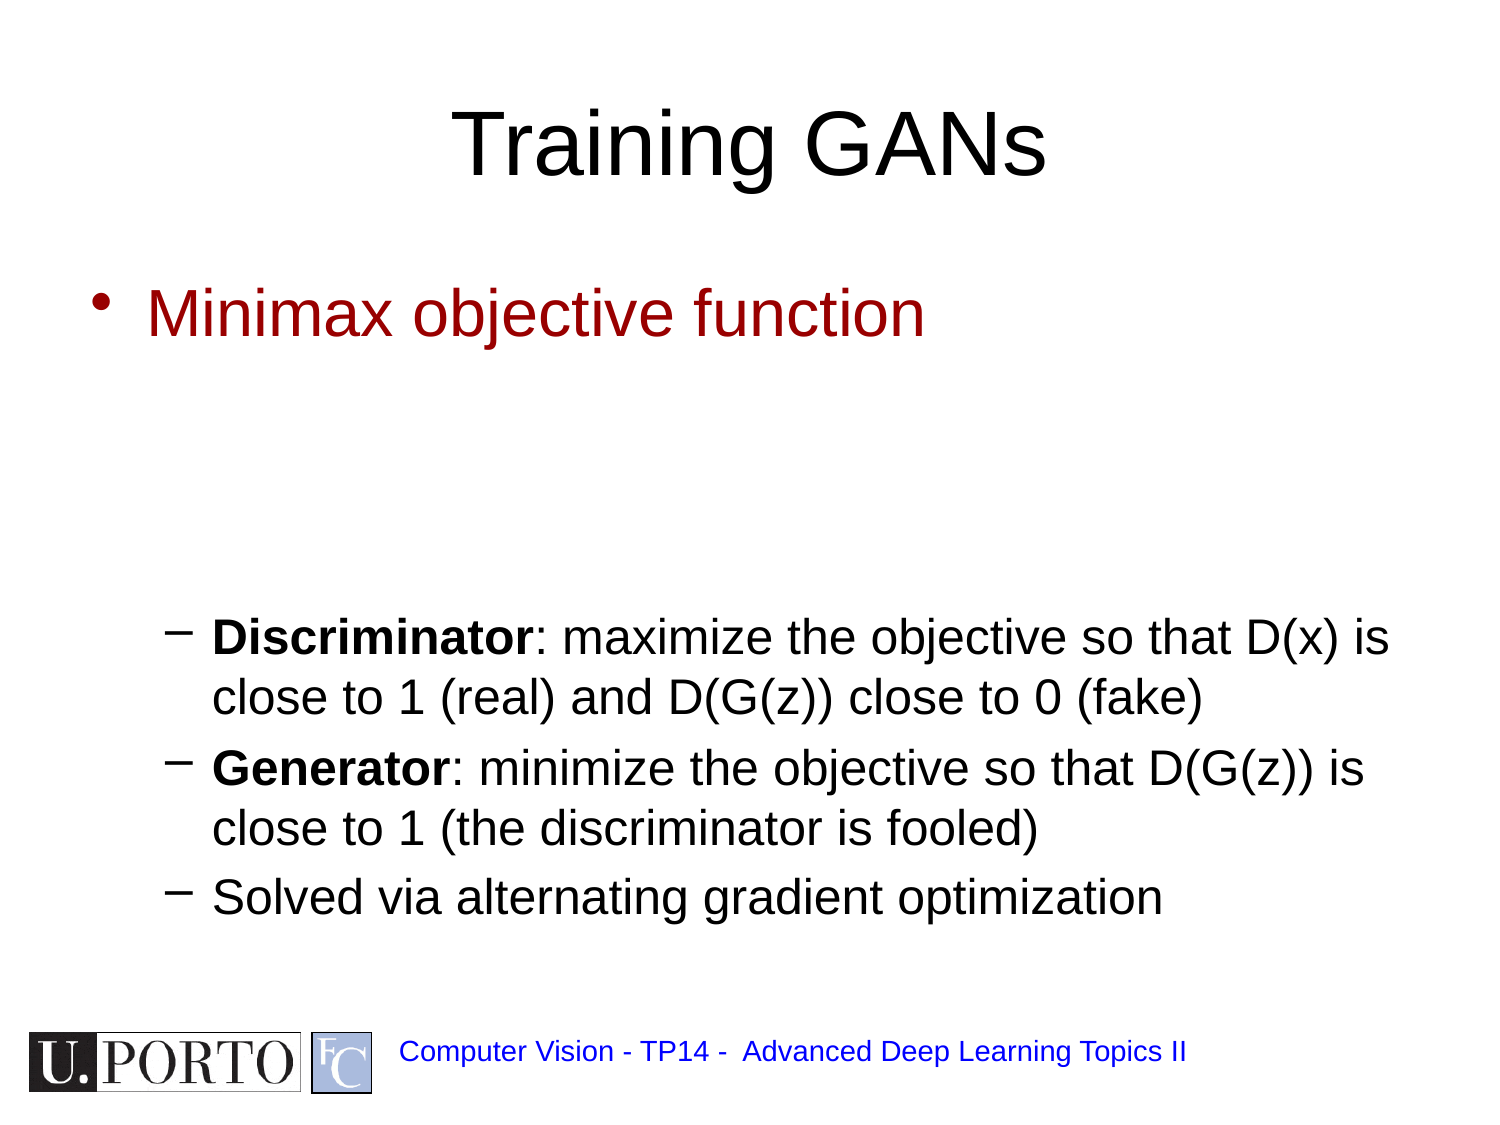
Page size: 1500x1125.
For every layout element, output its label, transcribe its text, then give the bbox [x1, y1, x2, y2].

title Training GANs [75, 45, 1425, 233]
picture [29, 1032, 301, 1092]
footer Computer Vision - TP14 - Advanced Deep Learning Topics II [383, 1024, 1306, 1103]
picture [313, 1033, 371, 1092]
